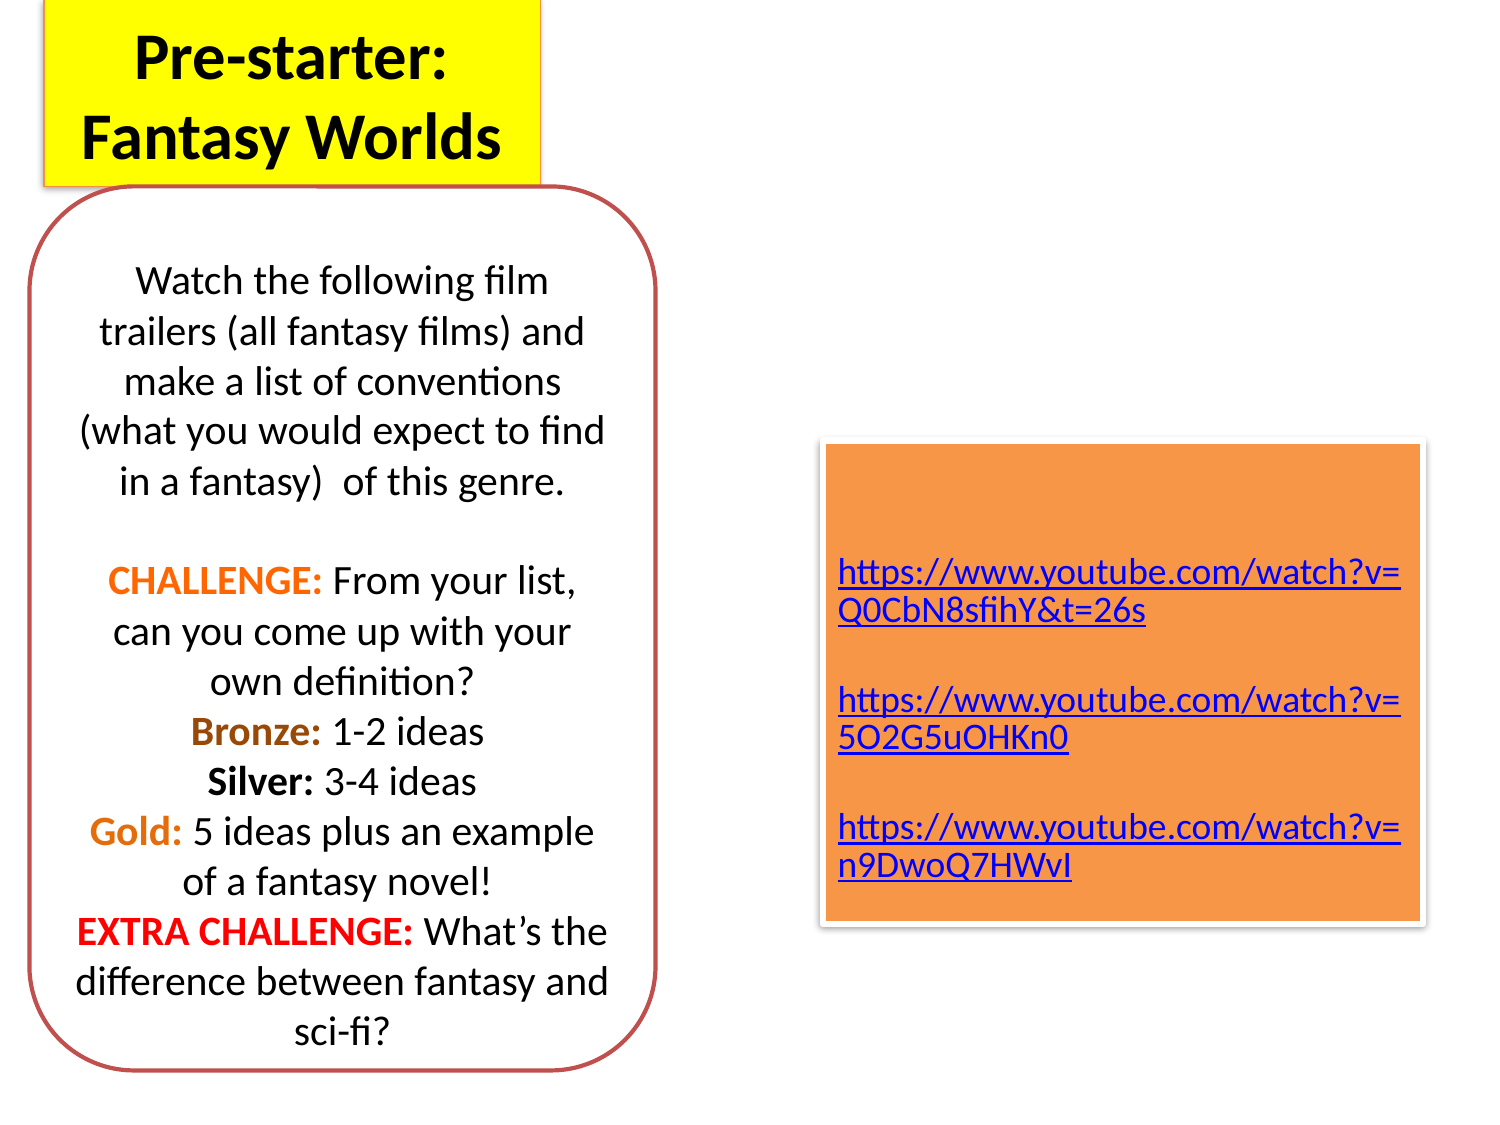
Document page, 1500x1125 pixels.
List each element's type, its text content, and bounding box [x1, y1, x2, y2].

text_box Pre-starter: Fantasy Worlds [43, 0, 541, 187]
text_box Watch the following film trailers (all fantasy films) and make a list of conventions (what you would expect to find in a fantasy) of this genre. CHALLENGE: From your list, can you come up with your own definition? Bronze: 1-2 ideas Silver: 3-4 ideas Gold: 5 ideas plus an example of a fantasy novel! EXTRA CHALLENGE: What’s the difference between fantasy and sci-fi? [27, 184, 658, 1073]
text_box https://www.youtube.com/watch?v=Q0CbN8sfihY&t=26s https://www.youtube.com/watch?v=5O2G5uOHKn0 https://www.youtube.com/watch?v=n9DwoQ7HWvI [820, 437, 1426, 927]
